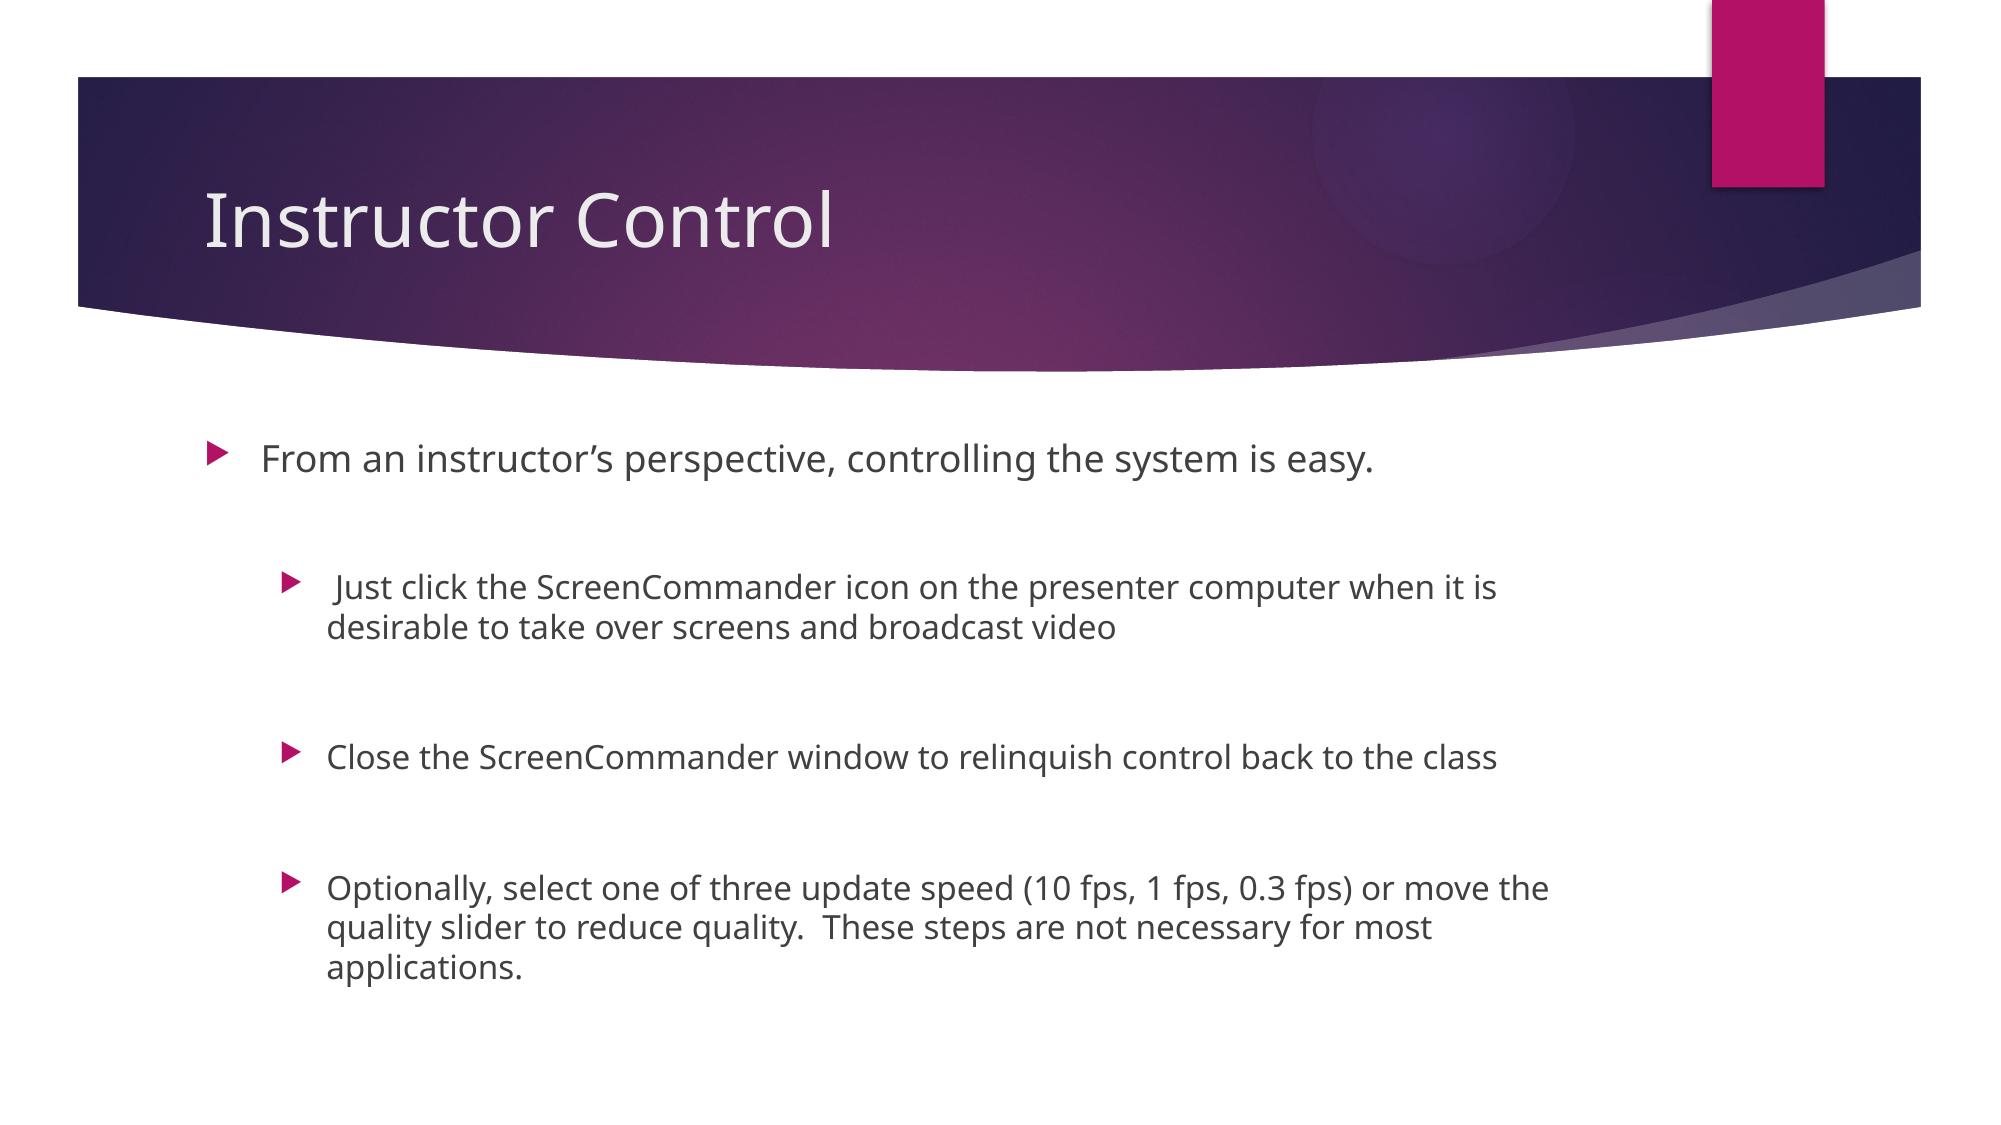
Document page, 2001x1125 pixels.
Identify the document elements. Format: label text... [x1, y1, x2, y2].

title Instructor Control [189, 159, 1627, 276]
list From an instructor’s perspective, controlling the system is easy. Just click the ScreenCommander icon on the presenter computer when it is desirable to take over screens and broadcast video Close the ScreenCommander window to relinquish control back to the class Optionally, select one of three update speed (10 fps, 1 fps, 0.3 fps) or move the quality slider to reduce quality. These steps are not necessary for most applications. [189, 427, 1638, 988]
